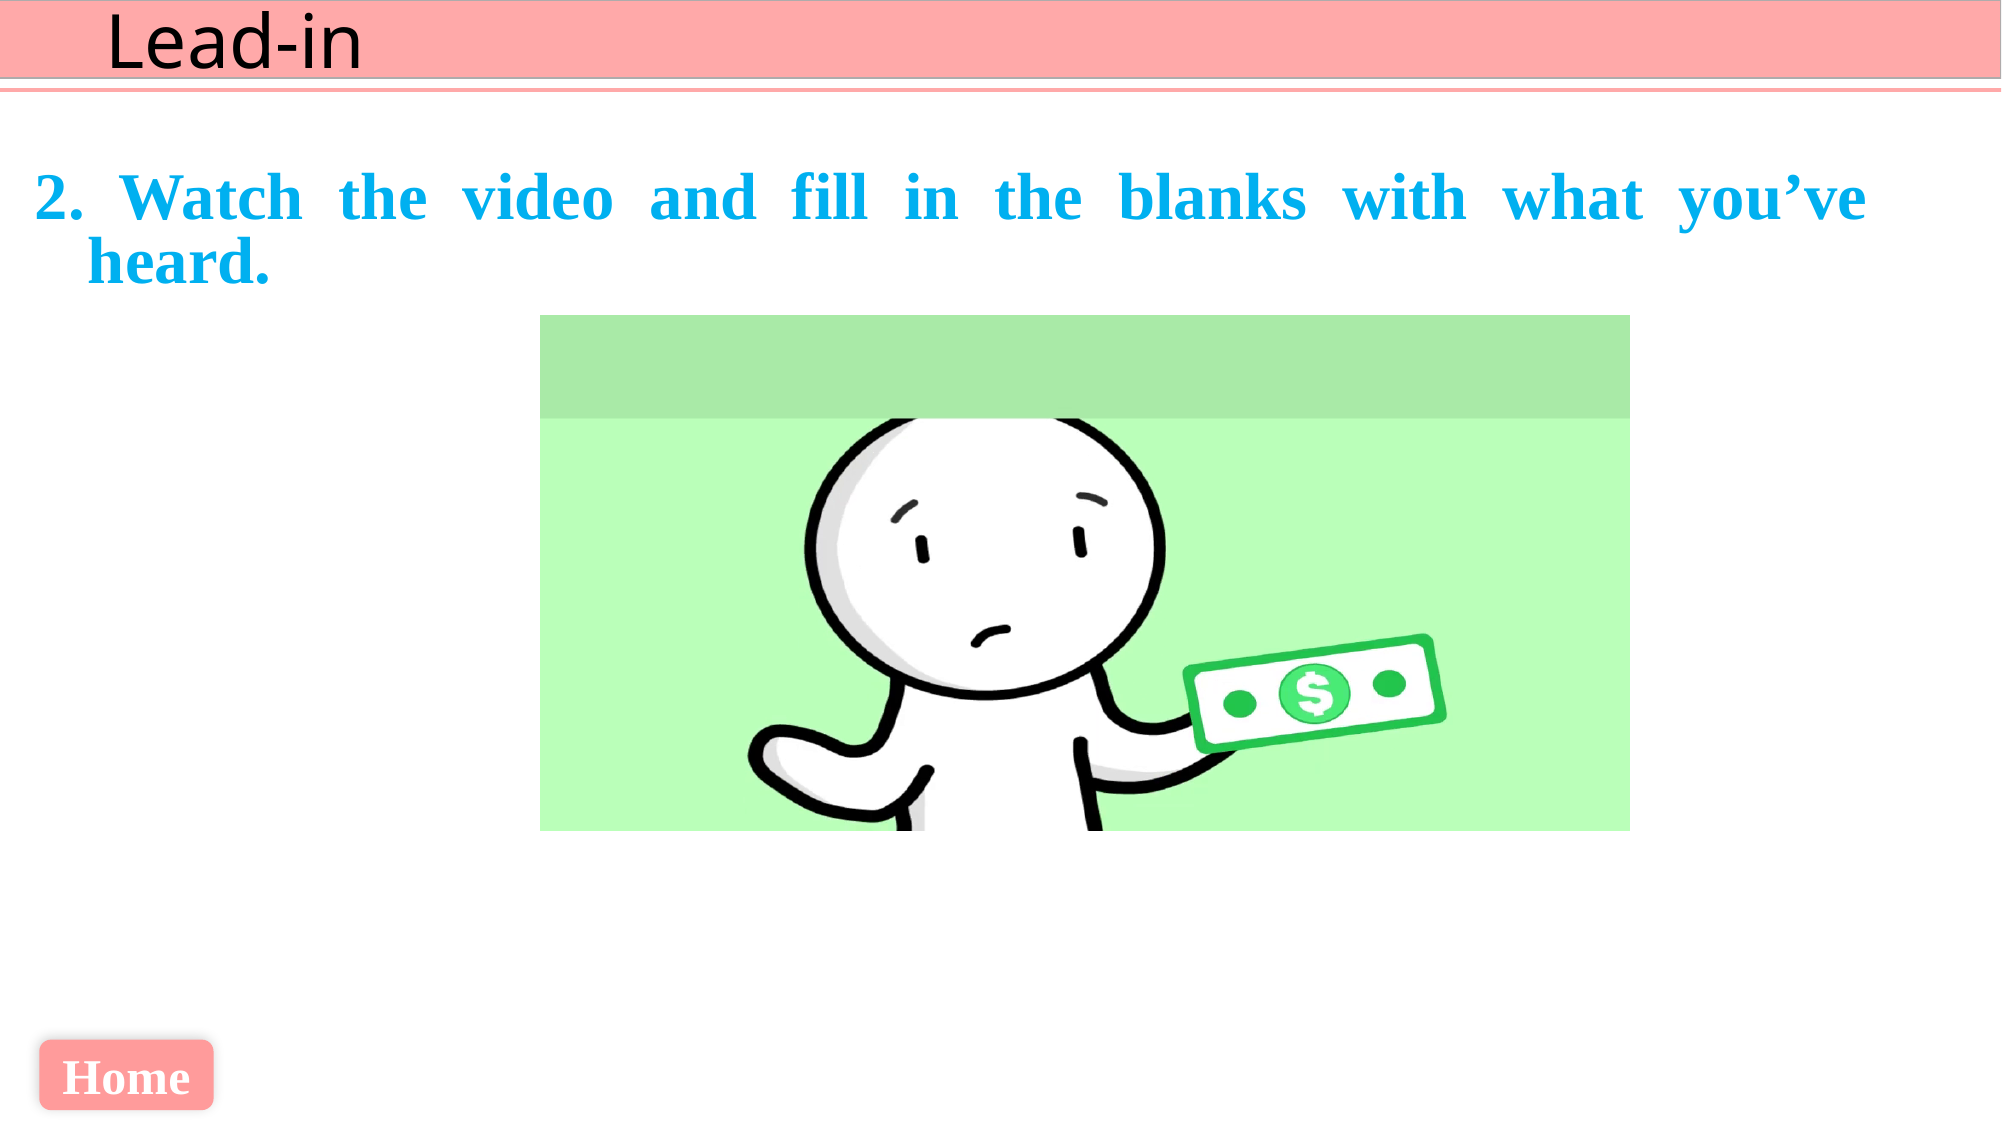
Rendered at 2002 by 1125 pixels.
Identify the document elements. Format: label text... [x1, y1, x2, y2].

text_box 2. Watch the video and fill in the blanks with what you’ve heard. [20, 160, 1885, 304]
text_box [539, 314, 1631, 832]
